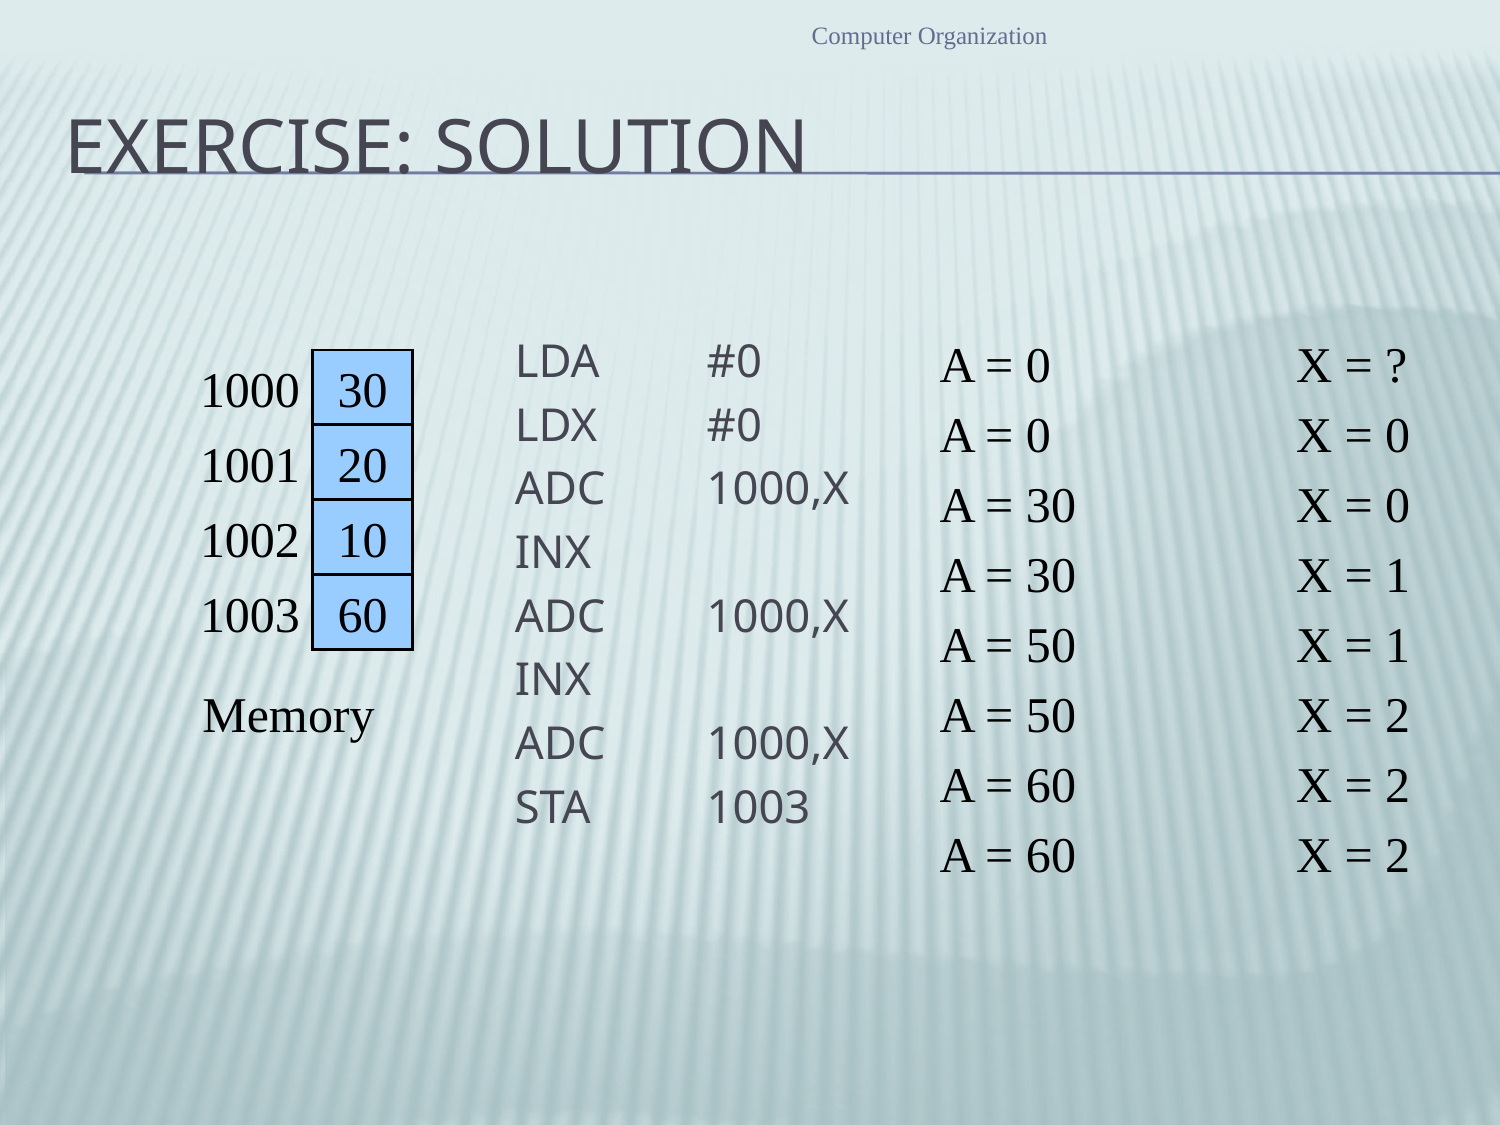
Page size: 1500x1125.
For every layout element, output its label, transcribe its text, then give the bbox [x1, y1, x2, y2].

title Exercise: Solution [50, 75, 1475, 213]
footer Computer Organization [512, 12, 1063, 60]
text_box A = 0 X = ? A = 0 X = 0 A = 30 X = 0 A = 30 X = 1 A = 50 X = 1 A = 50 X = 2 A = 60 X = 2 A = 60 X = 2 [924, 324, 1438, 913]
text_box Memory [187, 674, 400, 750]
list LDA #0 LDX #0 ADC 1000,X INX ADC 1000,X INX ADC 1000,X STA 1003 [500, 324, 888, 913]
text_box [174, 349, 413, 653]
